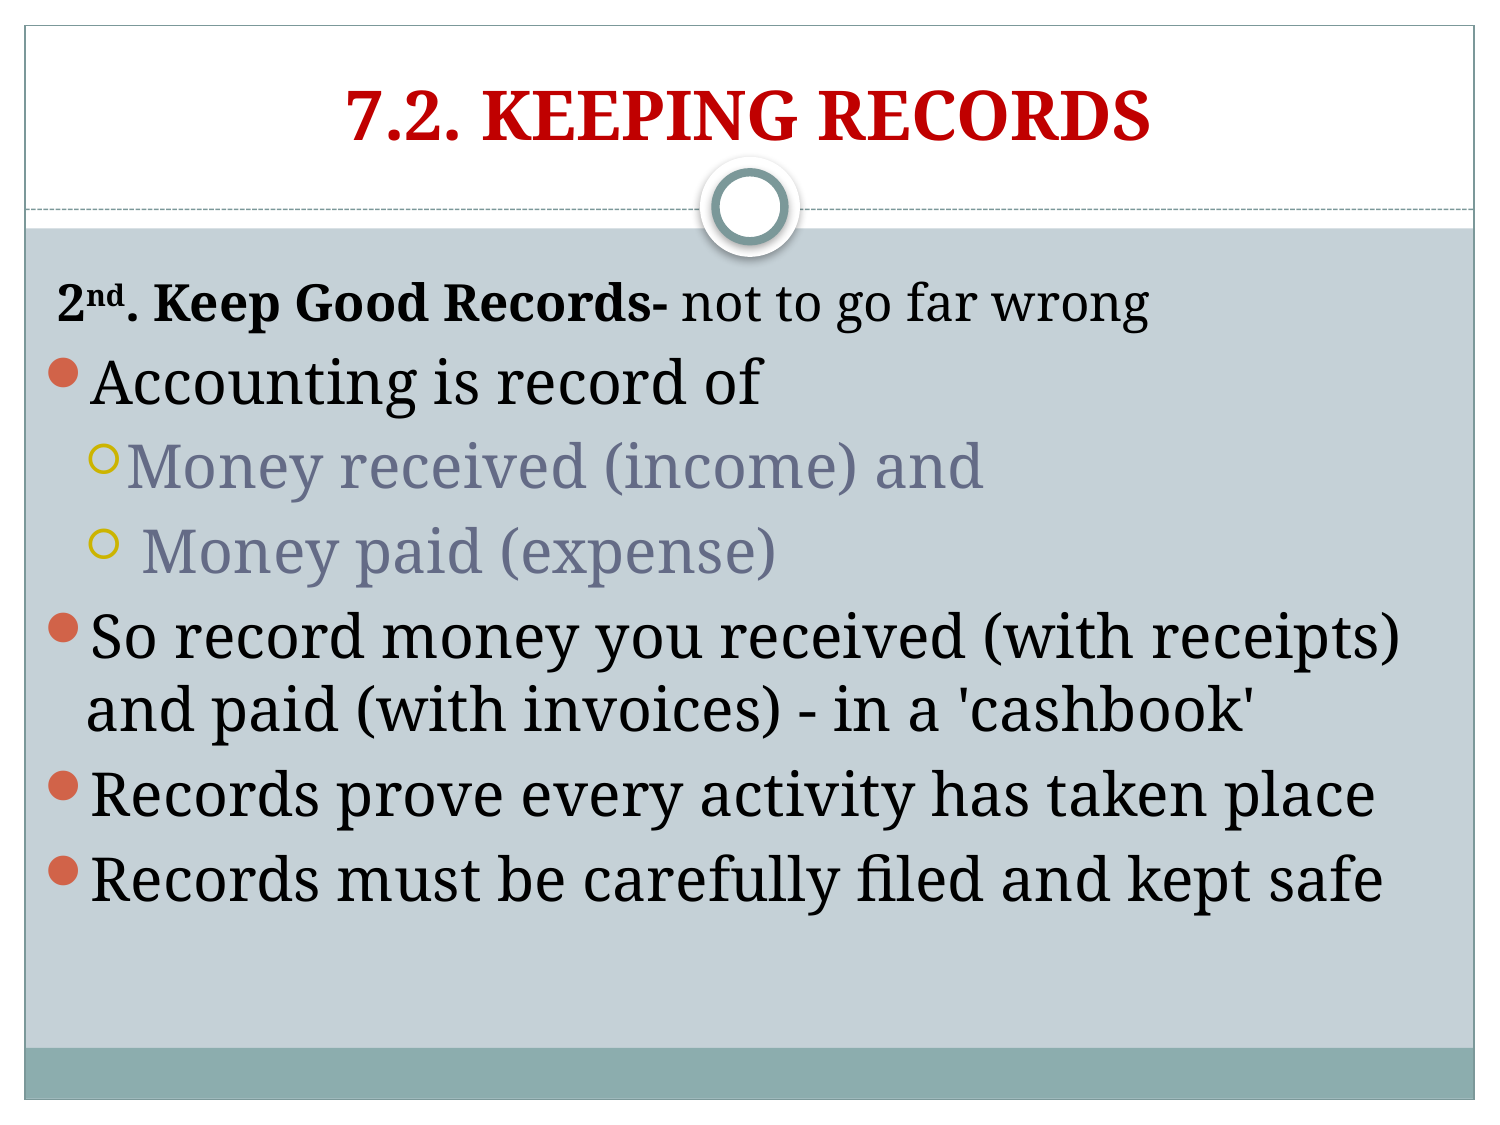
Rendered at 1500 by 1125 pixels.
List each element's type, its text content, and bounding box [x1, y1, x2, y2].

list 2nd. Keep Good Records- not to go far wrong Accounting is record of Money received (income) and Money paid (expense) So record money you received (with receipts) and paid (with invoices) - in a 'cashbook' Records prove every activity has taken place Records must be carefully filed and kept safe [29, 262, 1471, 1066]
title 7.2. KEEPING RECORDS [49, 37, 1450, 162]
